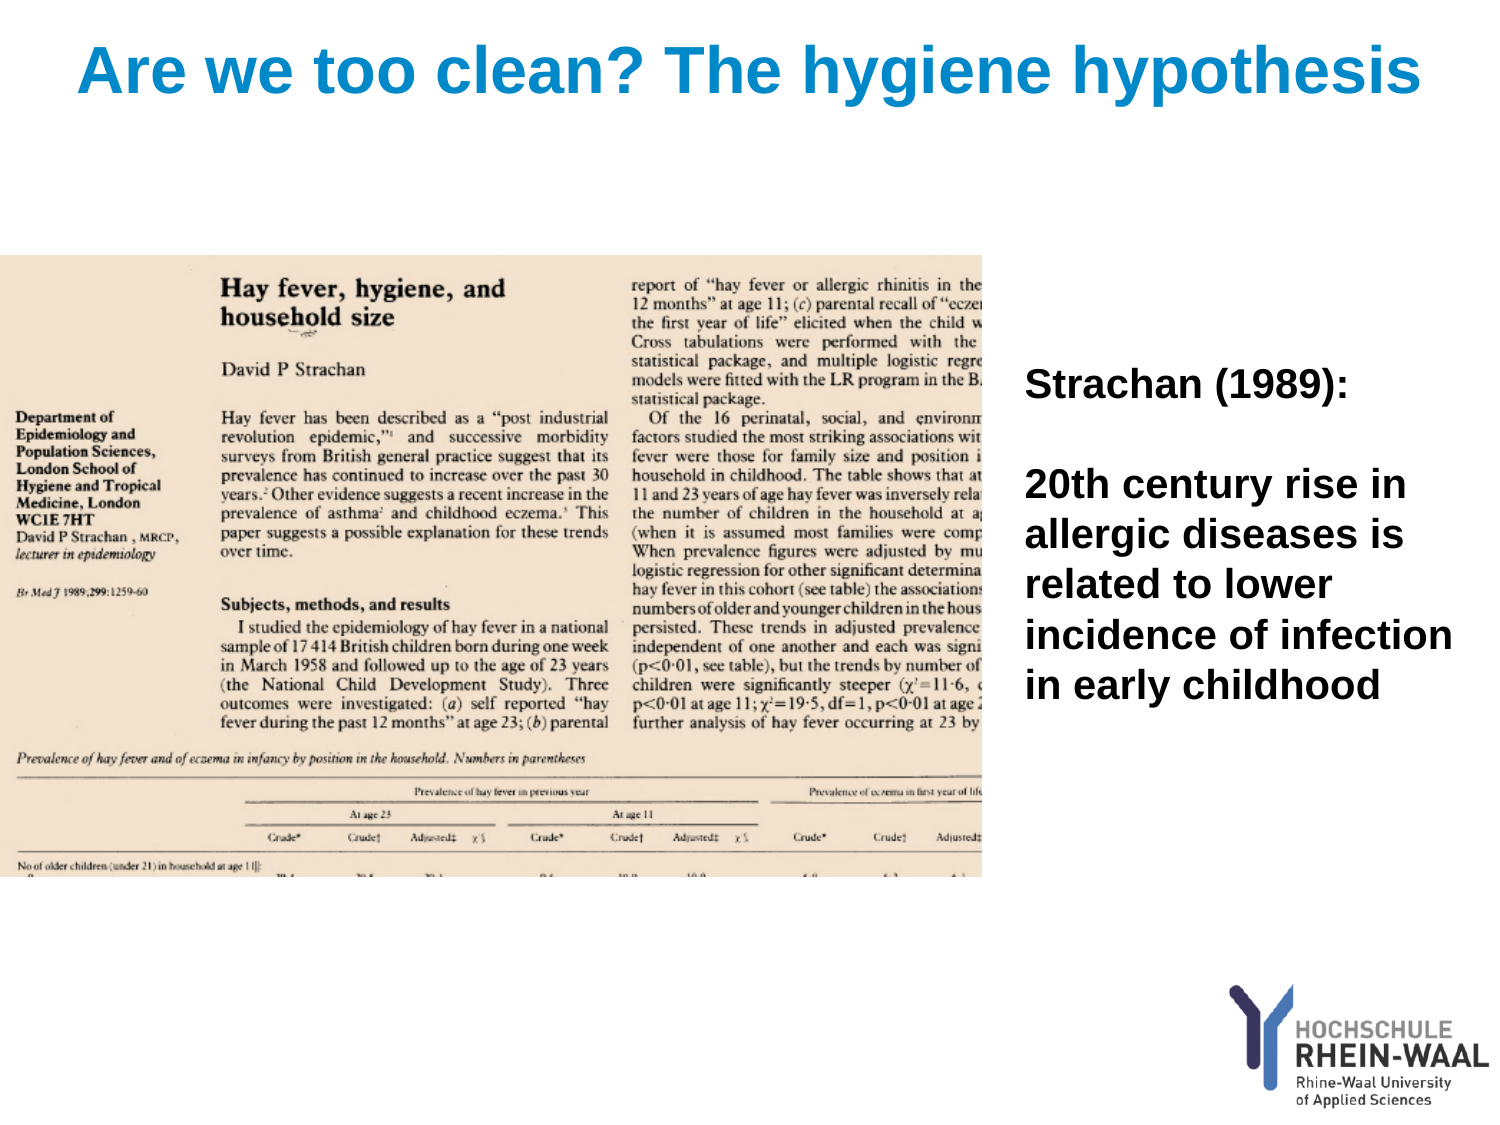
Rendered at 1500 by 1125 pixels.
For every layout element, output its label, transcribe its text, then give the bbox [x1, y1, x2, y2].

title Are we too clean? The hygiene hypothesis [0, 30, 1500, 147]
text_box Strachan (1989): 20th century rise in allergic diseases is related to lower incidence of infection in early childhood [1009, 349, 1471, 715]
picture [0, 255, 982, 877]
picture [1210, 916, 1500, 1125]
